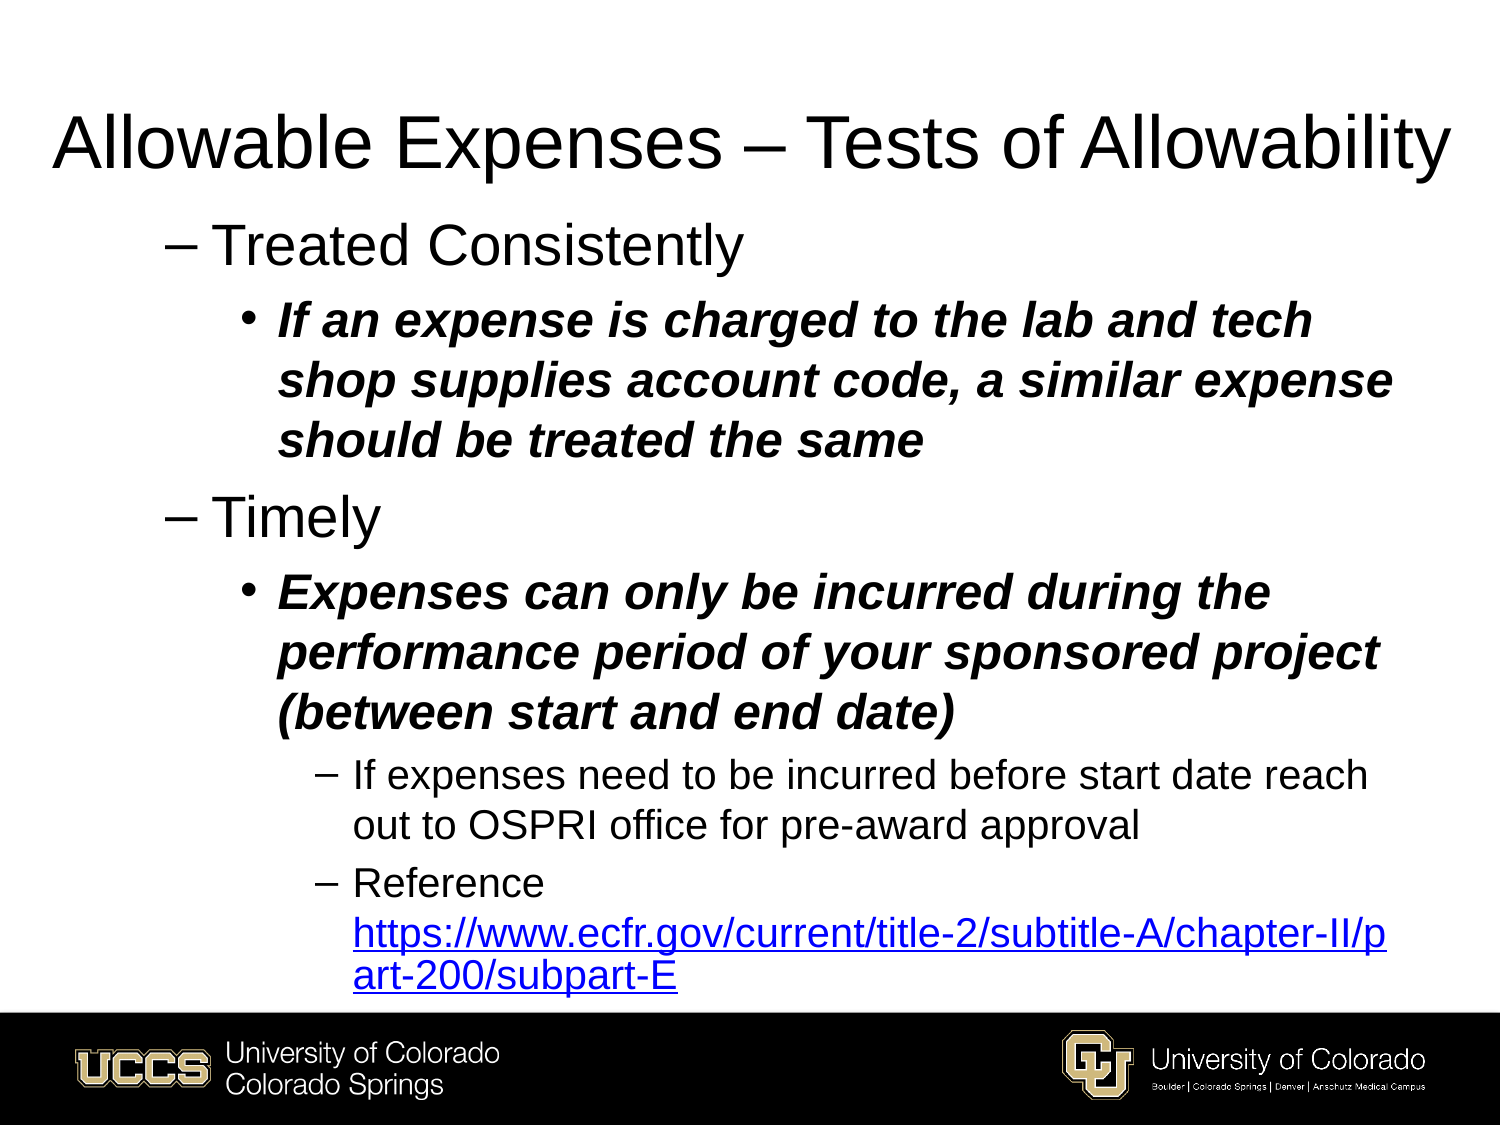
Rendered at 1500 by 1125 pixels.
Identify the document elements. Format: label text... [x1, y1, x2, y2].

list Treated Consistently If an expense is charged to the lab and tech shop supplies account code, a similar expense should be treated the same Timely Expenses can only be incurred during the performance period of your sponsored project (between start and end date) If expenses need to be incurred before start date reach out to OSPRI office for pre-award approval Reference https://www.ecfr.gov/current/title-2/subtitle-A/chapter-II/part-200/subpart-E [75, 200, 1425, 975]
title Allowable Expenses – Tests of Allowability [37, 45, 1475, 233]
picture [75, 1041, 499, 1100]
picture [1062, 1030, 1425, 1100]
